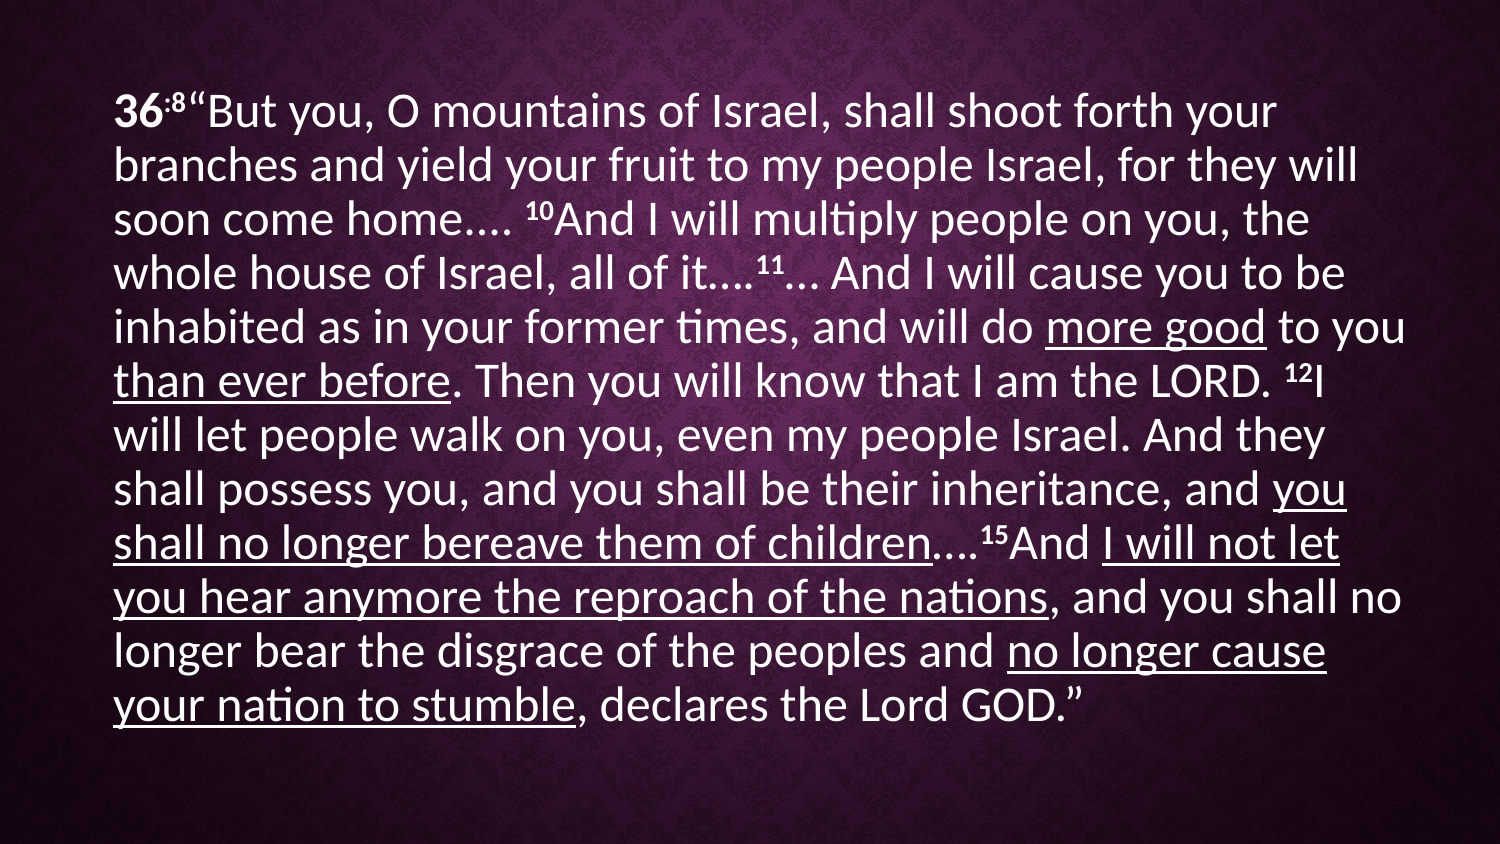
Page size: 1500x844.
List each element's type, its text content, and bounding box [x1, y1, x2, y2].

text_box 36:8“But you, O mountains of Israel, shall shoot forth your branches and yield your fruit to my people Israel, for they will soon come home.... 10And I will multiply people on you, the whole house of Israel, all of it….11… And I will cause you to be inhabited as in your former times, and will do more good to you than ever before. Then you will know that I am the LORD. 12I will let people walk on you, even my people Israel. And they shall possess you, and you shall be their inheritance, and you shall no longer bereave them of children….15And I will not let you hear anymore the reproach of the nations, and you shall no longer bear the disgrace of the peoples and no longer cause your nation to stumble, declares the Lord GOD.” [98, 76, 1422, 744]
picture [0, 0, 1500, 844]
